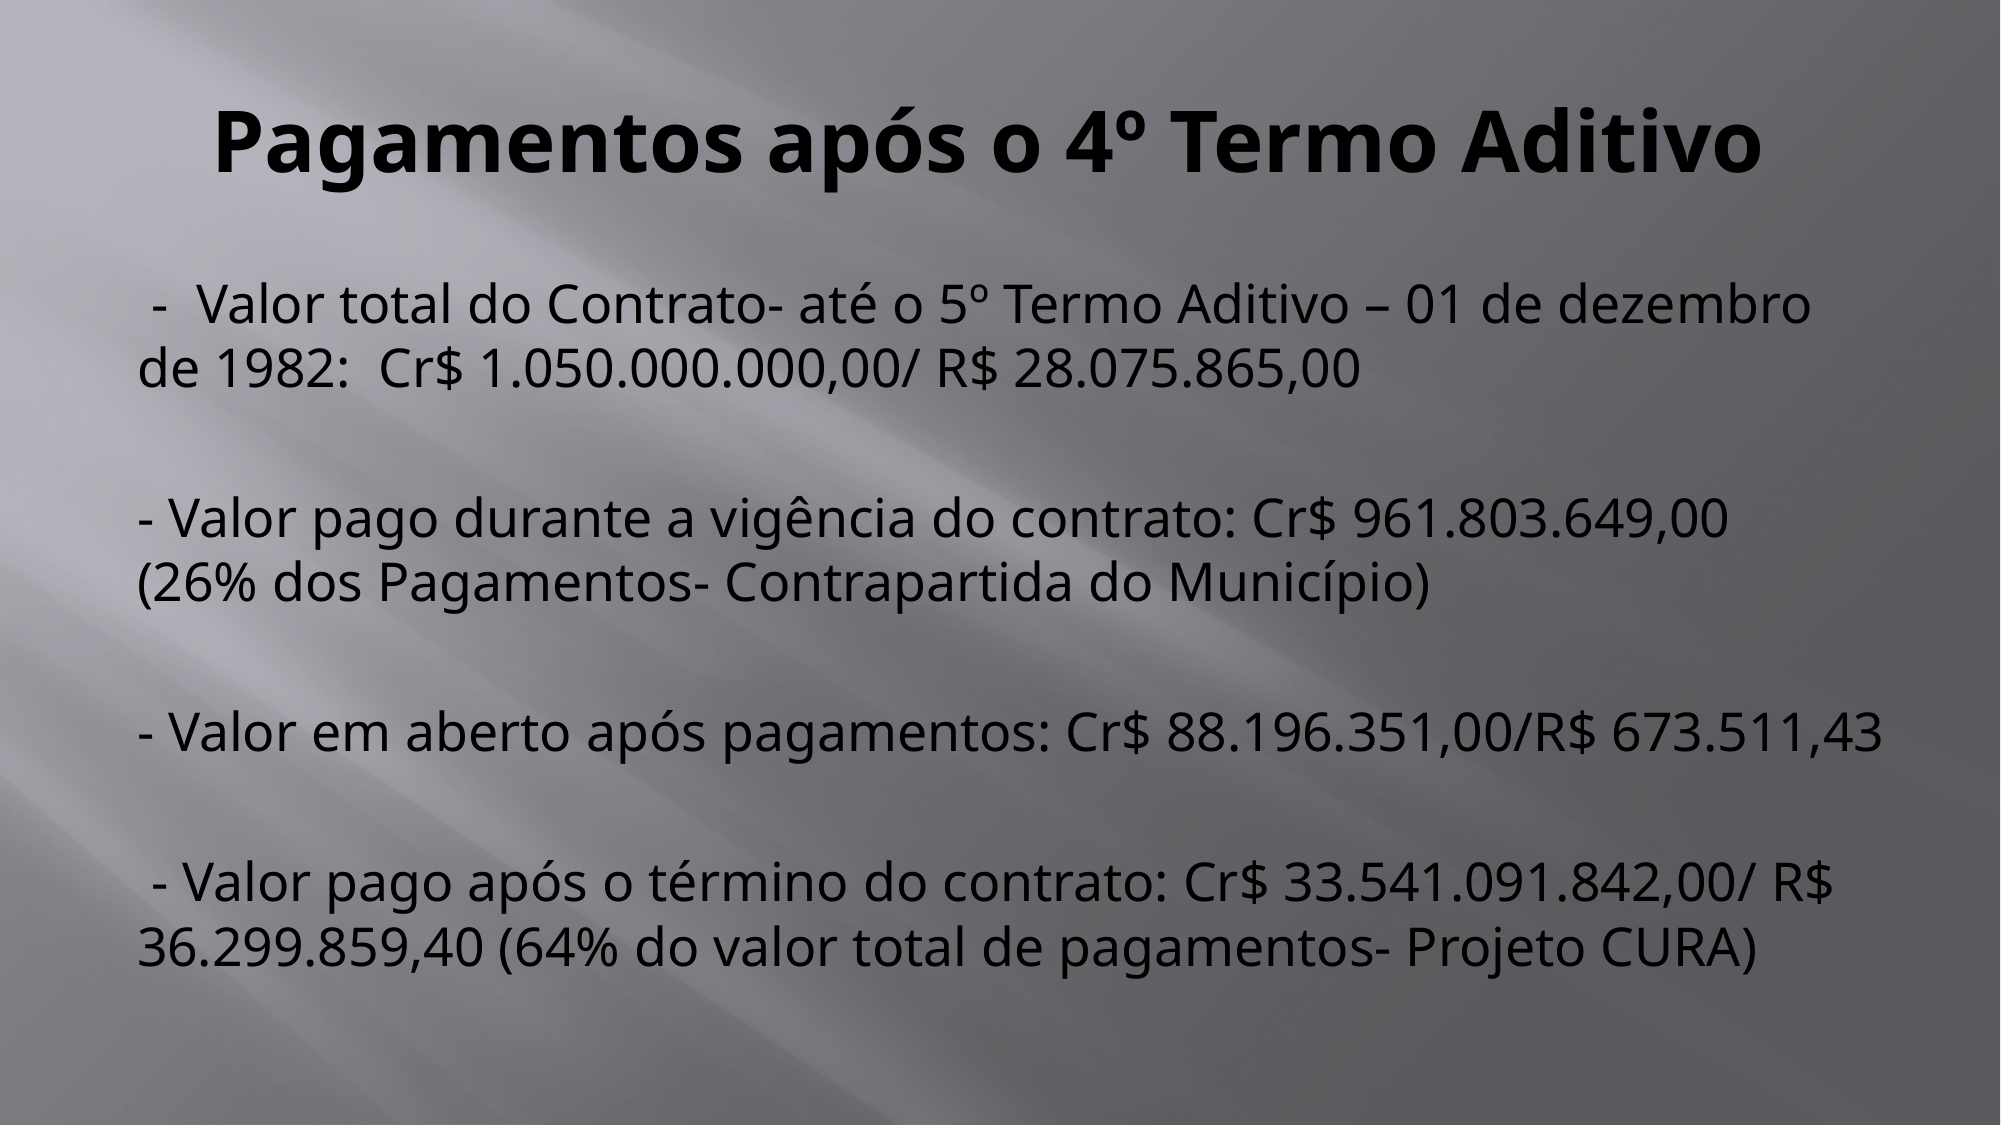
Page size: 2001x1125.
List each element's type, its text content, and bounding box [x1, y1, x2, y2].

title Pagamentos após o 4º Termo Aditivo [99, 45, 1900, 233]
list - Valor total do Contrato- até o 5º Termo Aditivo – 01 de dezembro de 1982: Cr$ 1.050.000.000,00/ R$ 28.075.865,00 - Valor pago durante a vigência do contrato: Cr$ 961.803.649,00 (26% dos Pagamentos- Contrapartida do Município) - Valor em aberto após pagamentos: Cr$ 88.196.351,00/R$ 673.511,43 - Valor pago após o término do contrato: Cr$ 33.541.091.842,00/ R$ 36.299.859,40 (64% do valor total de pagamentos- Projeto CURA) [99, 262, 1900, 1035]
